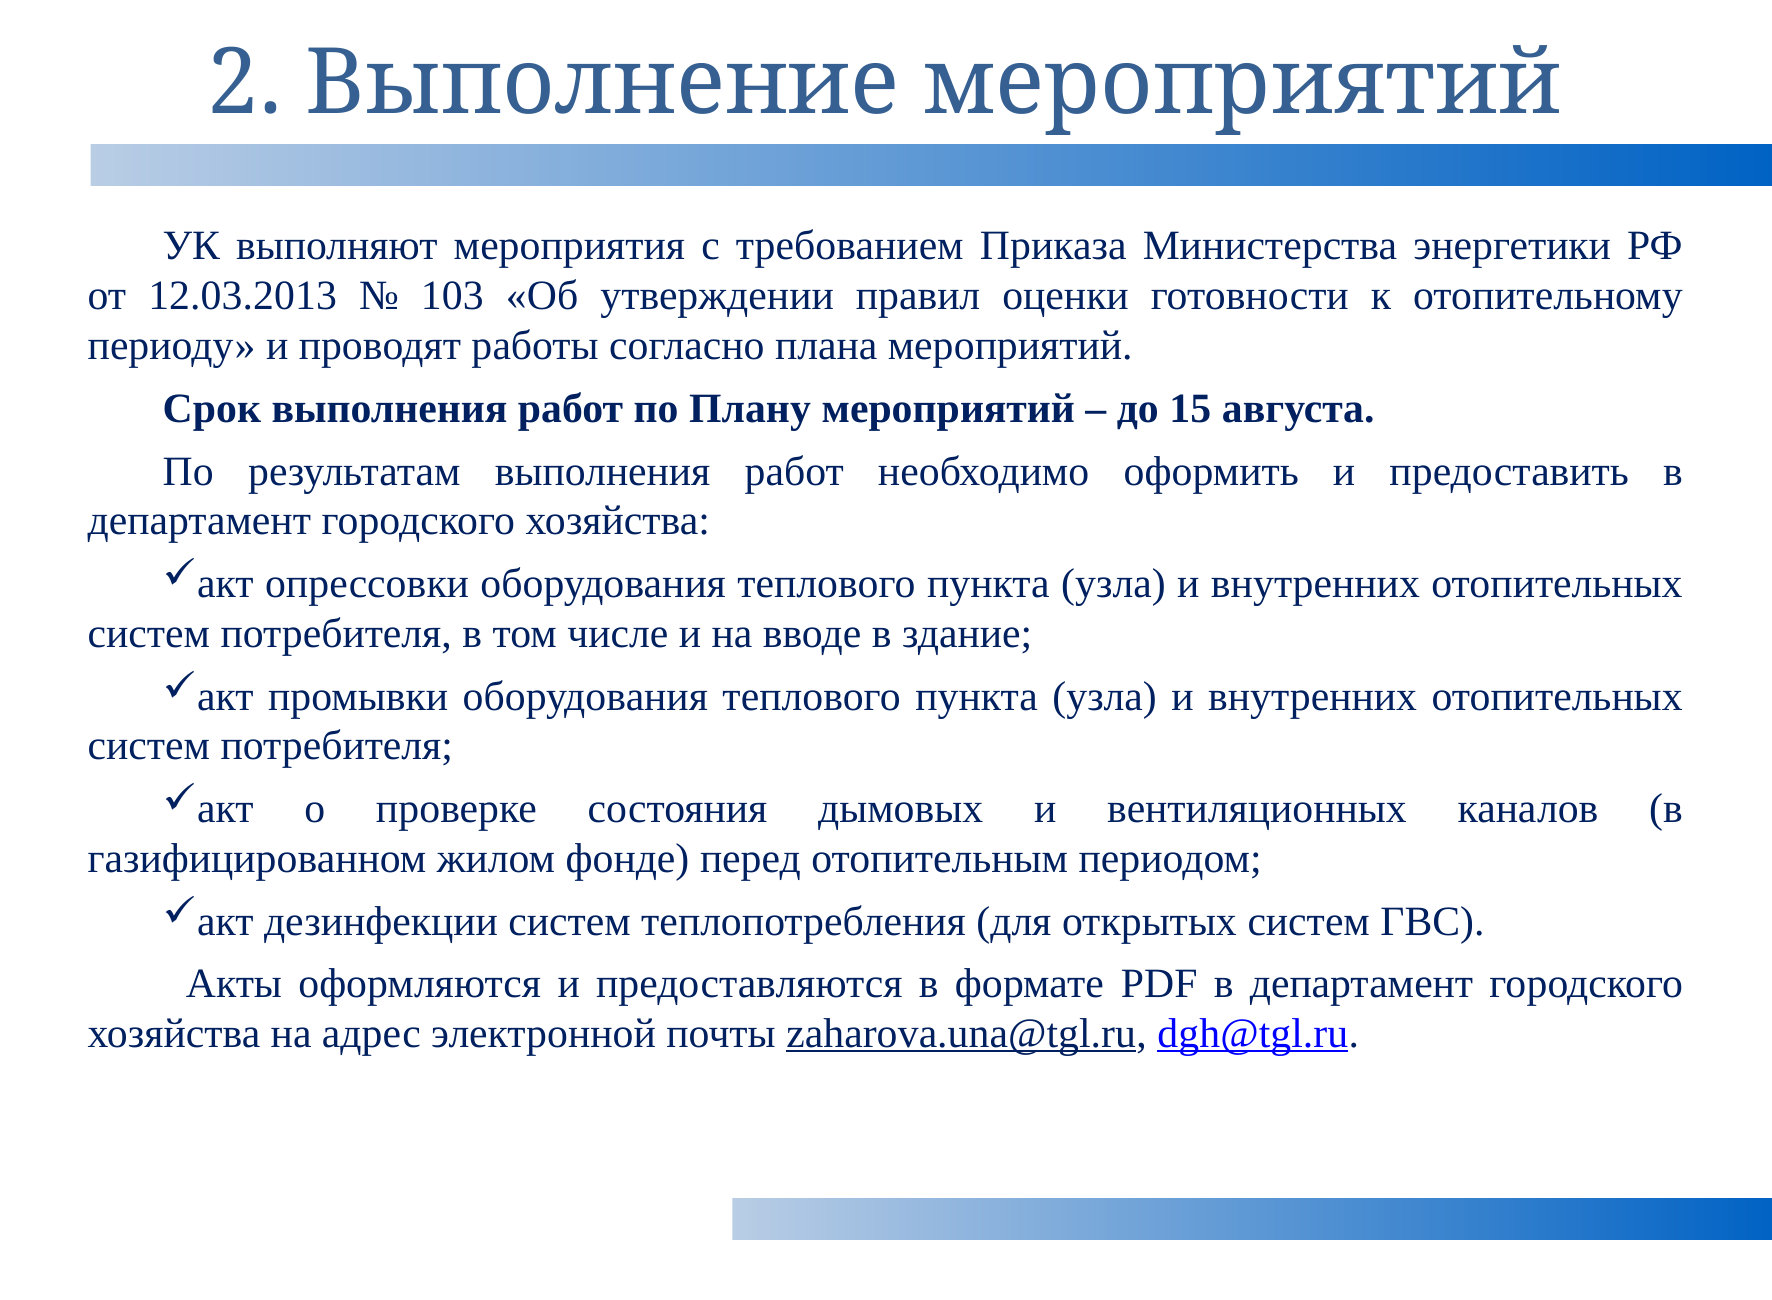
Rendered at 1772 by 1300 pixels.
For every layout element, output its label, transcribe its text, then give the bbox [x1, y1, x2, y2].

list УК выполняют мероприятия с требованием Приказа Министерства энергетики РФ от 12.03.2013 № 103 «Об утверждении правил оценки готовности к отопительному периоду» и проводят работы согласно плана мероприятий. Срок выполнения работ по Плану мероприятий – до 15 августа. По результатам выполнения работ необходимо оформить и предоставить в департамент городского хозяйства: акт опрессовки оборудования теплового пункта (узла) и внутренних отопительных систем потребителя, в том числе и на вводе в здание; акт промывки оборудования теплового пункта (узла) и внутренних отопительных систем потребителя; акт о проверке состояния дымовых и вентиляционных каналов (в газифицированном жилом фонде) перед отопительным периодом; акт дезинфекции систем теплопотребления (для открытых систем ГВС). Акты оформляются и предоставляются в формате PDF в департамент городского хозяйства на адрес электронной почты zaharova.una@tgl.ru, dgh@tgl.ru. [70, 209, 1701, 1146]
text_box [88, 143, 1772, 188]
title 2. Выполнение мероприятий [57, 36, 1713, 119]
text_box [730, 1197, 1772, 1242]
